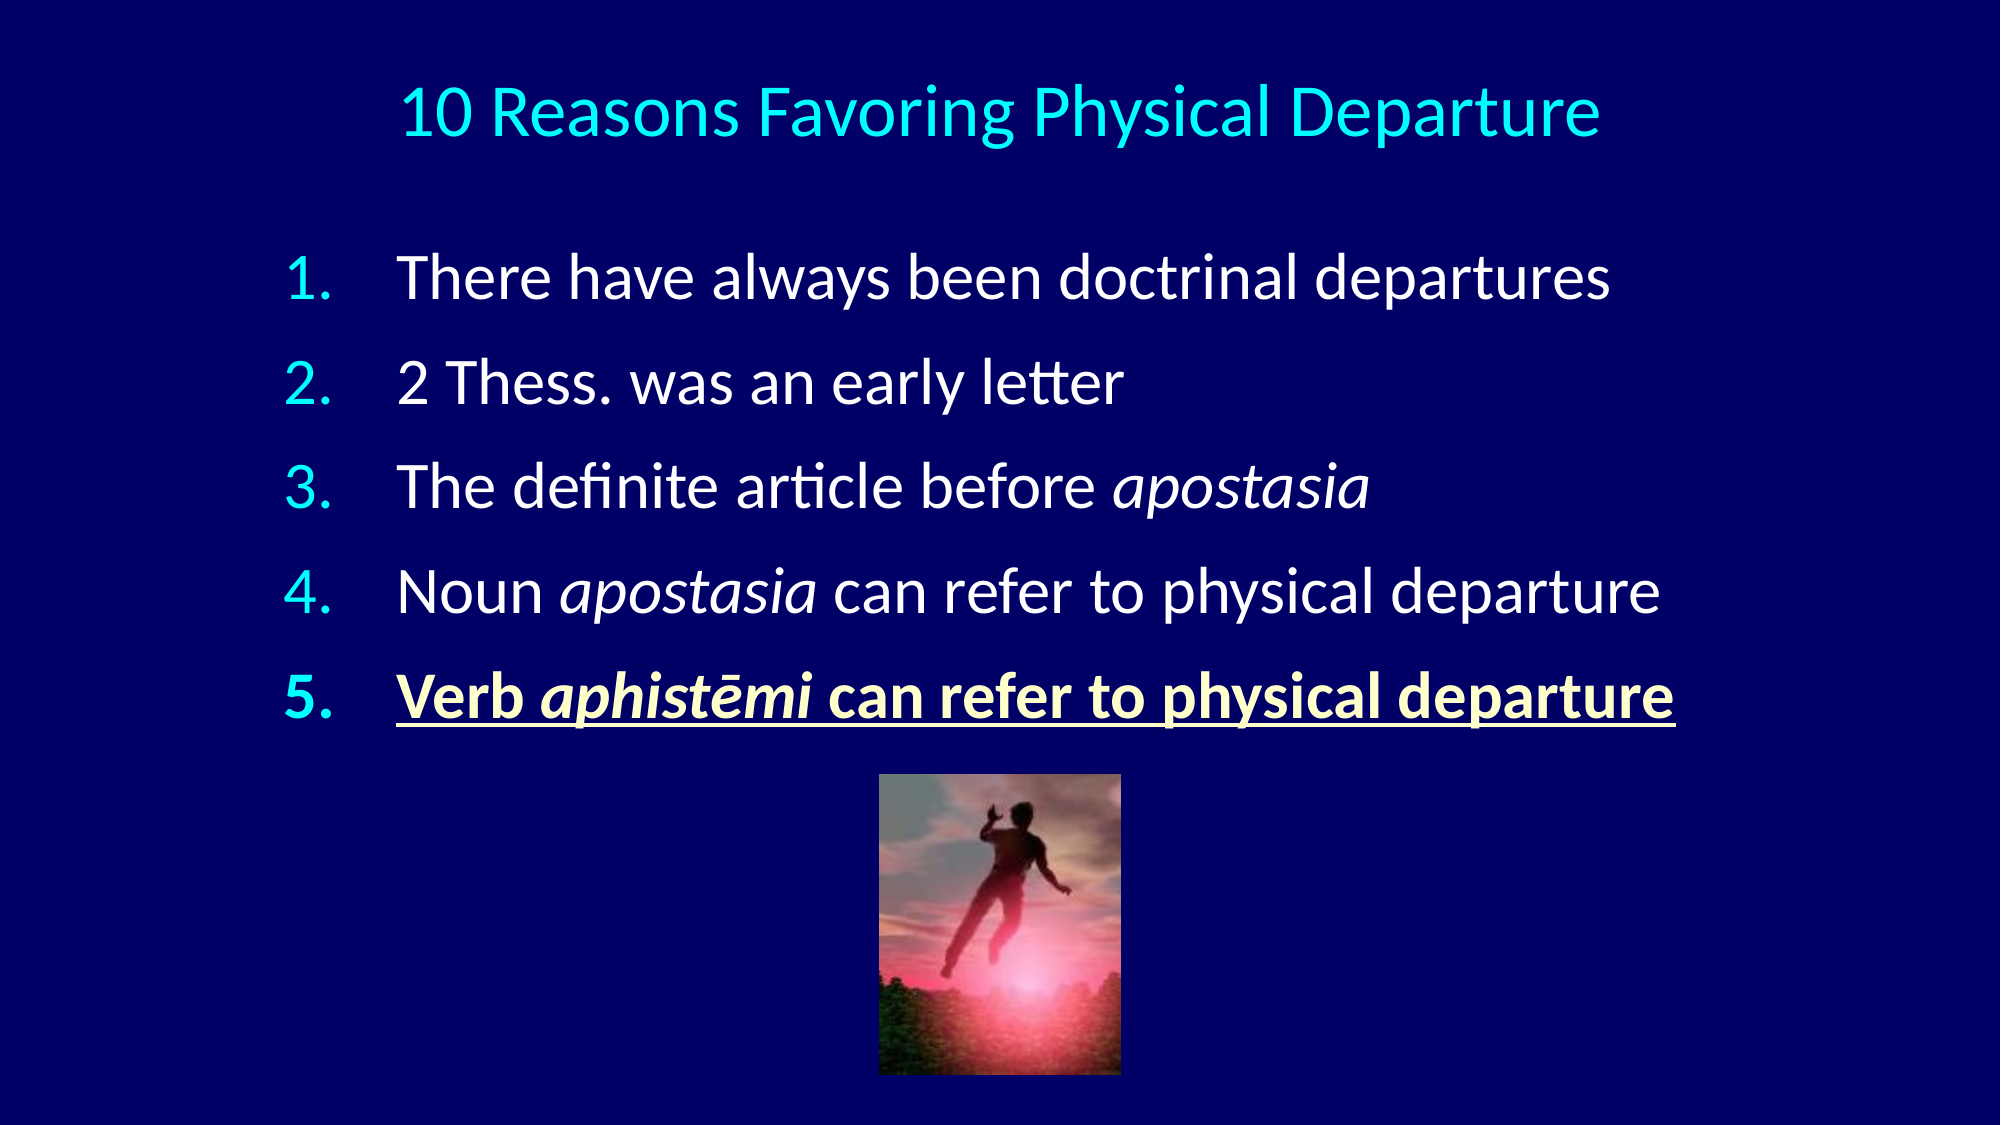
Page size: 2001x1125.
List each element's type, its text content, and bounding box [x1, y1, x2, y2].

title 10 Reasons Favoring Physical Departure [249, 37, 1750, 175]
list There have always been doctrinal departures 2 Thess. was an early letter The definite article before apostasia Noun apostasia can refer to physical departure Verb aphistēmi can refer to physical departure [268, 224, 1732, 813]
picture [879, 774, 1121, 1076]
